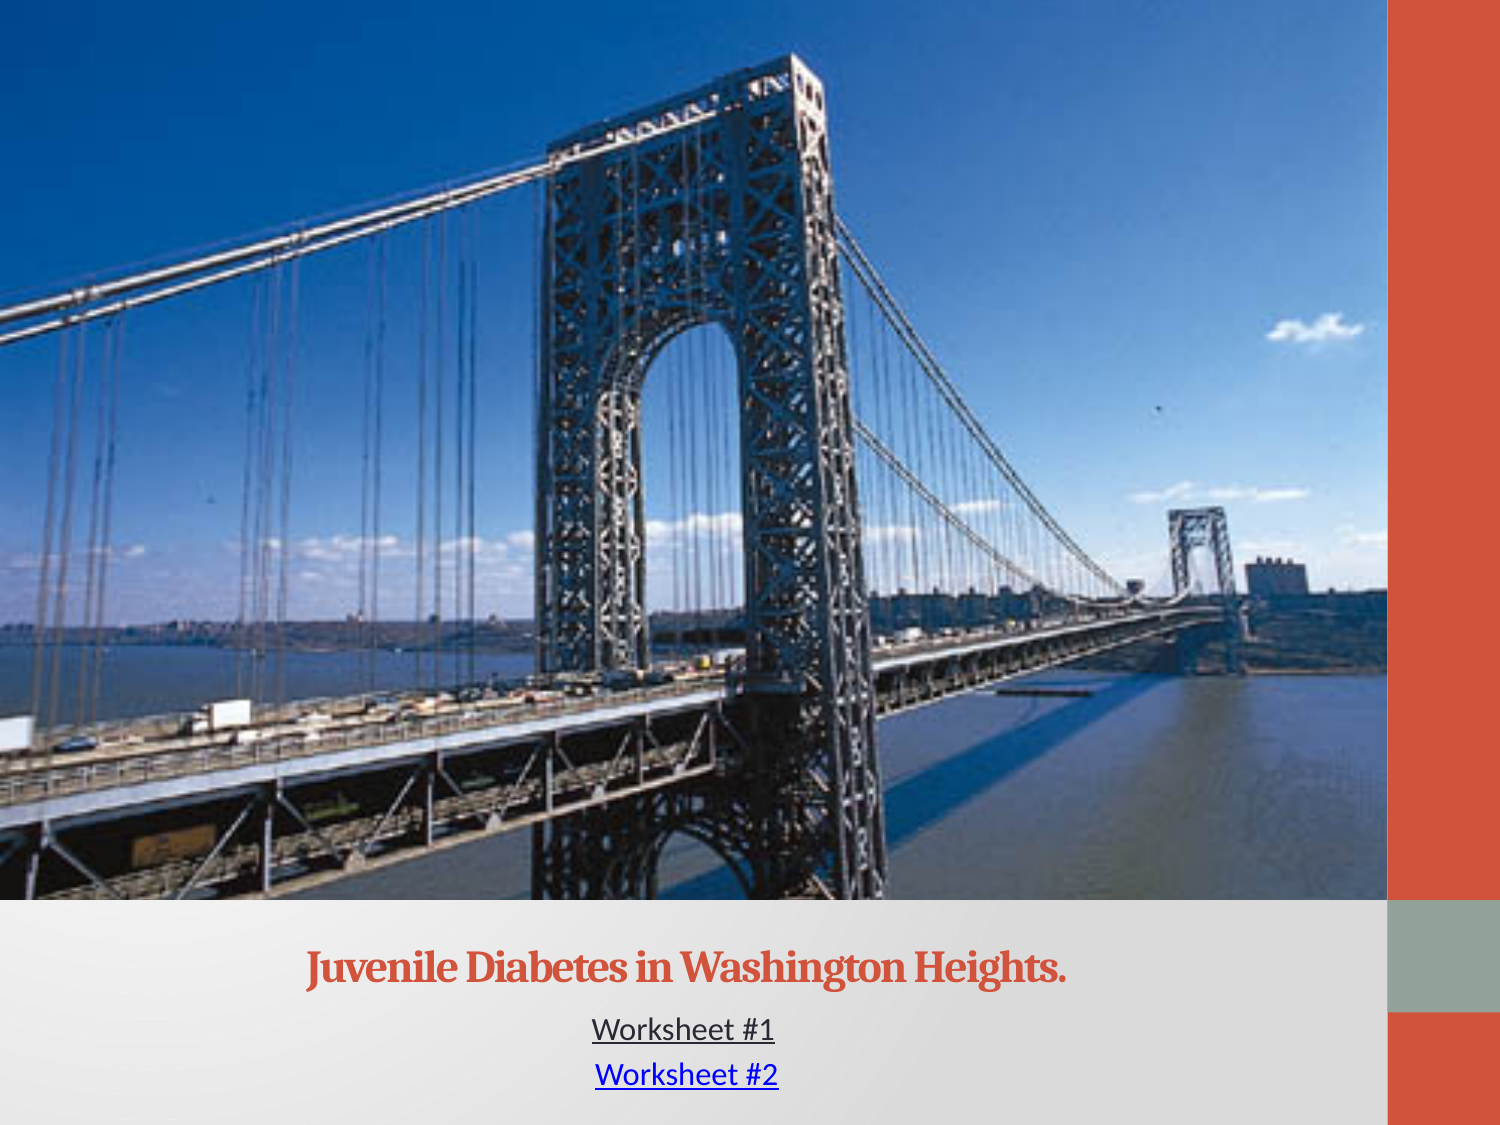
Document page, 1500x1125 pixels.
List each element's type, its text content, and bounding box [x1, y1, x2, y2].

picture [0, 0, 1388, 901]
list Worksheet #1 Worksheet #2 [49, 999, 1325, 1101]
title Juvenile Diabetes in Washington Heights. [49, 907, 1325, 999]
